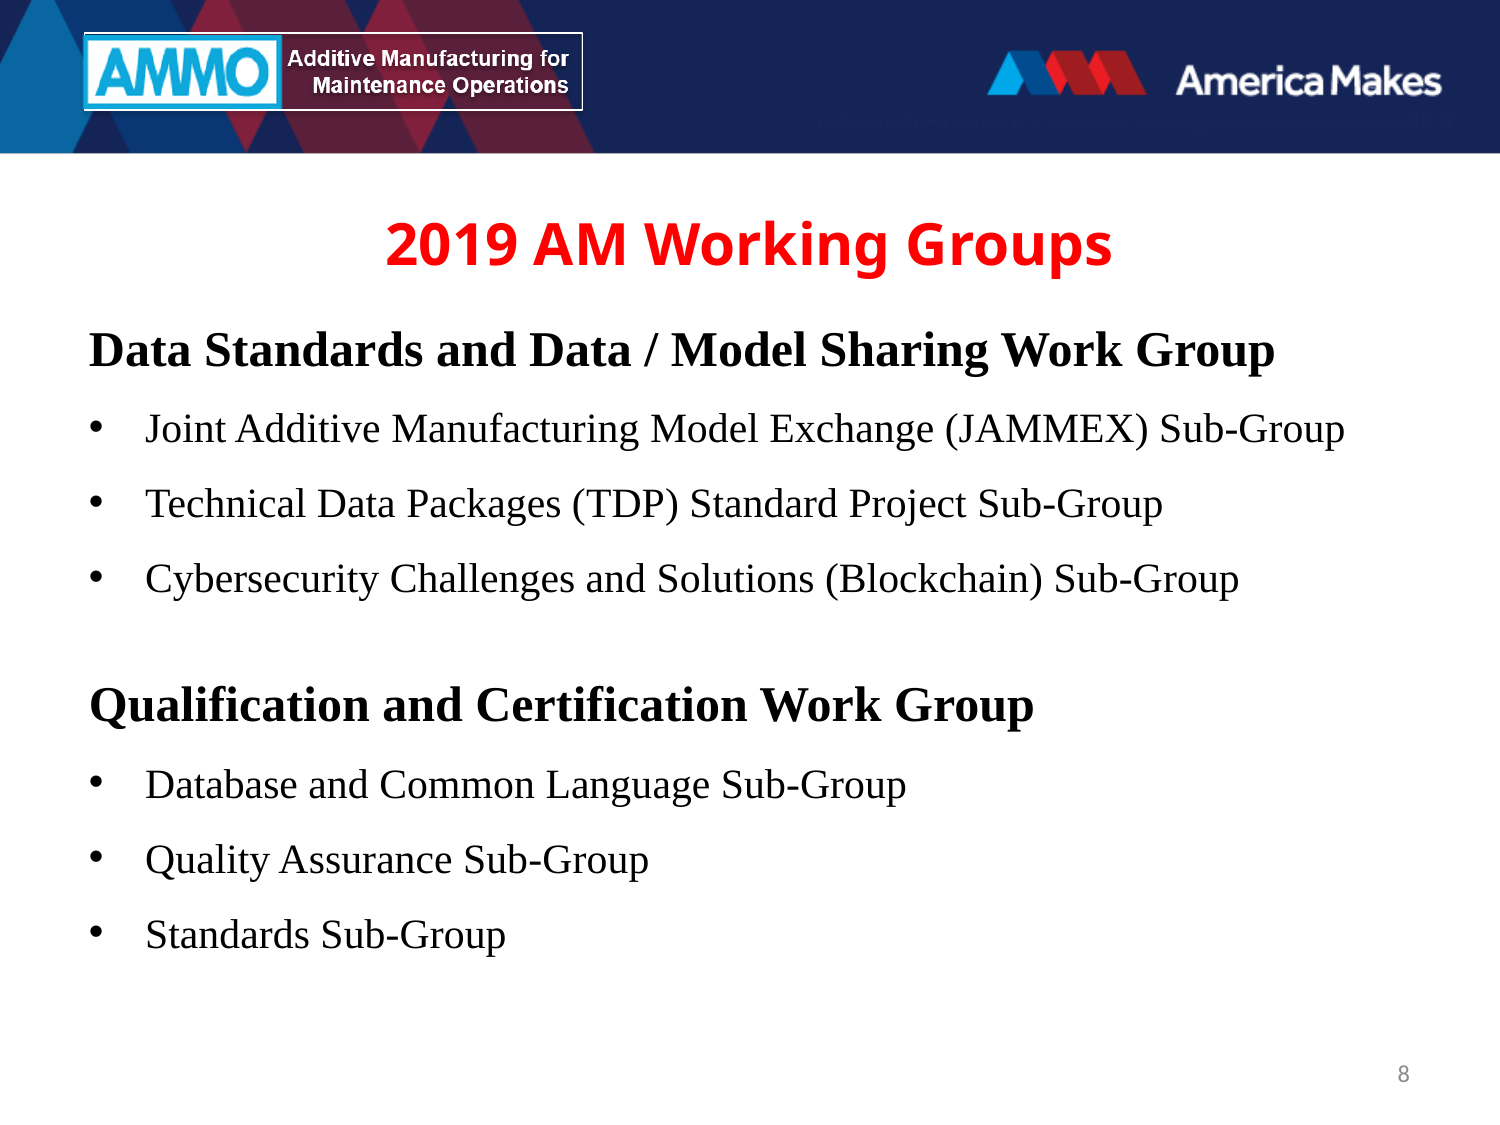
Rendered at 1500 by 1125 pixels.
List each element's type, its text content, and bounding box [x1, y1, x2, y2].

picture [0, 0, 1500, 163]
slide_number 8 [1074, 1042, 1425, 1103]
text_box 2019 AM Working Groups Data Standards and Data / Model Sharing Work Group Joint Additive Manufacturing Model Exchange (JAMMEX) Sub-Group Technical Data Packages (TDP) Standard Project Sub-Group Cybersecurity Challenges and Solutions (Blockchain) Sub-Group Qualification and Certification Work Group Database and Common Language Sub-Group Quality Assurance Sub-Group Standards Sub-Group [74, 200, 1425, 1042]
